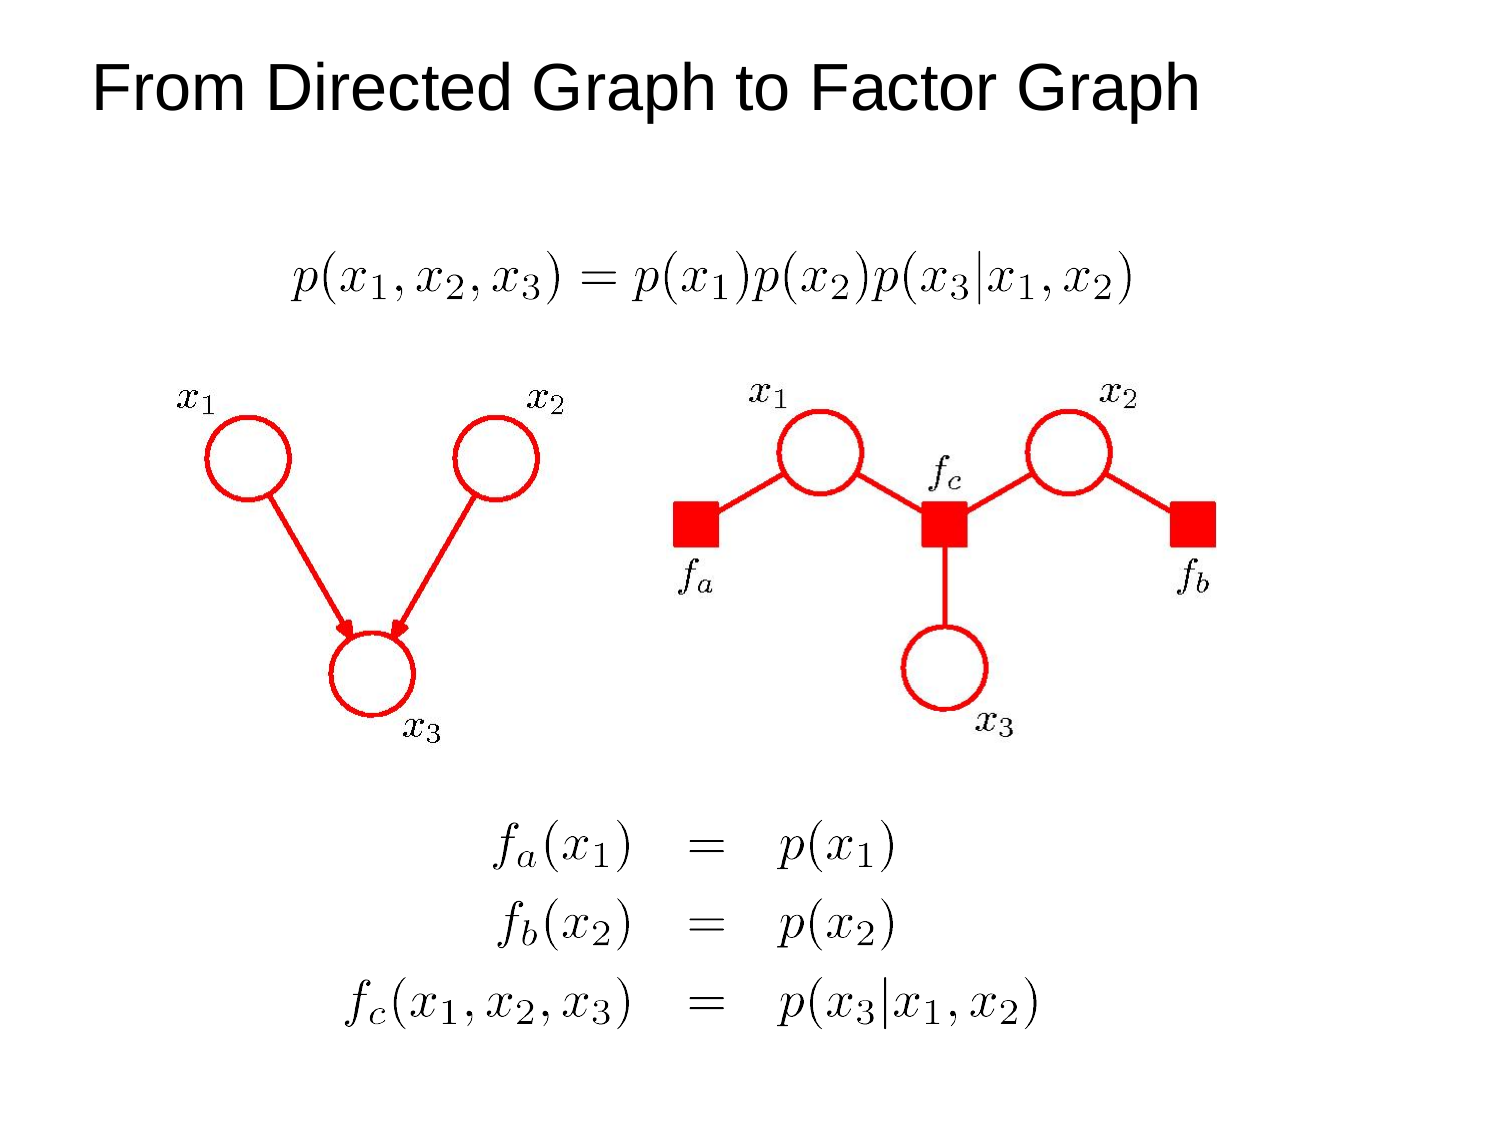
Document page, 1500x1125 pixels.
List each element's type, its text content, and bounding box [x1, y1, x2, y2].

title From Directed Graph to Factor Graph [76, 30, 1436, 138]
picture [288, 250, 1133, 309]
picture [665, 382, 1217, 745]
picture [168, 388, 570, 751]
picture [339, 819, 1038, 1034]
